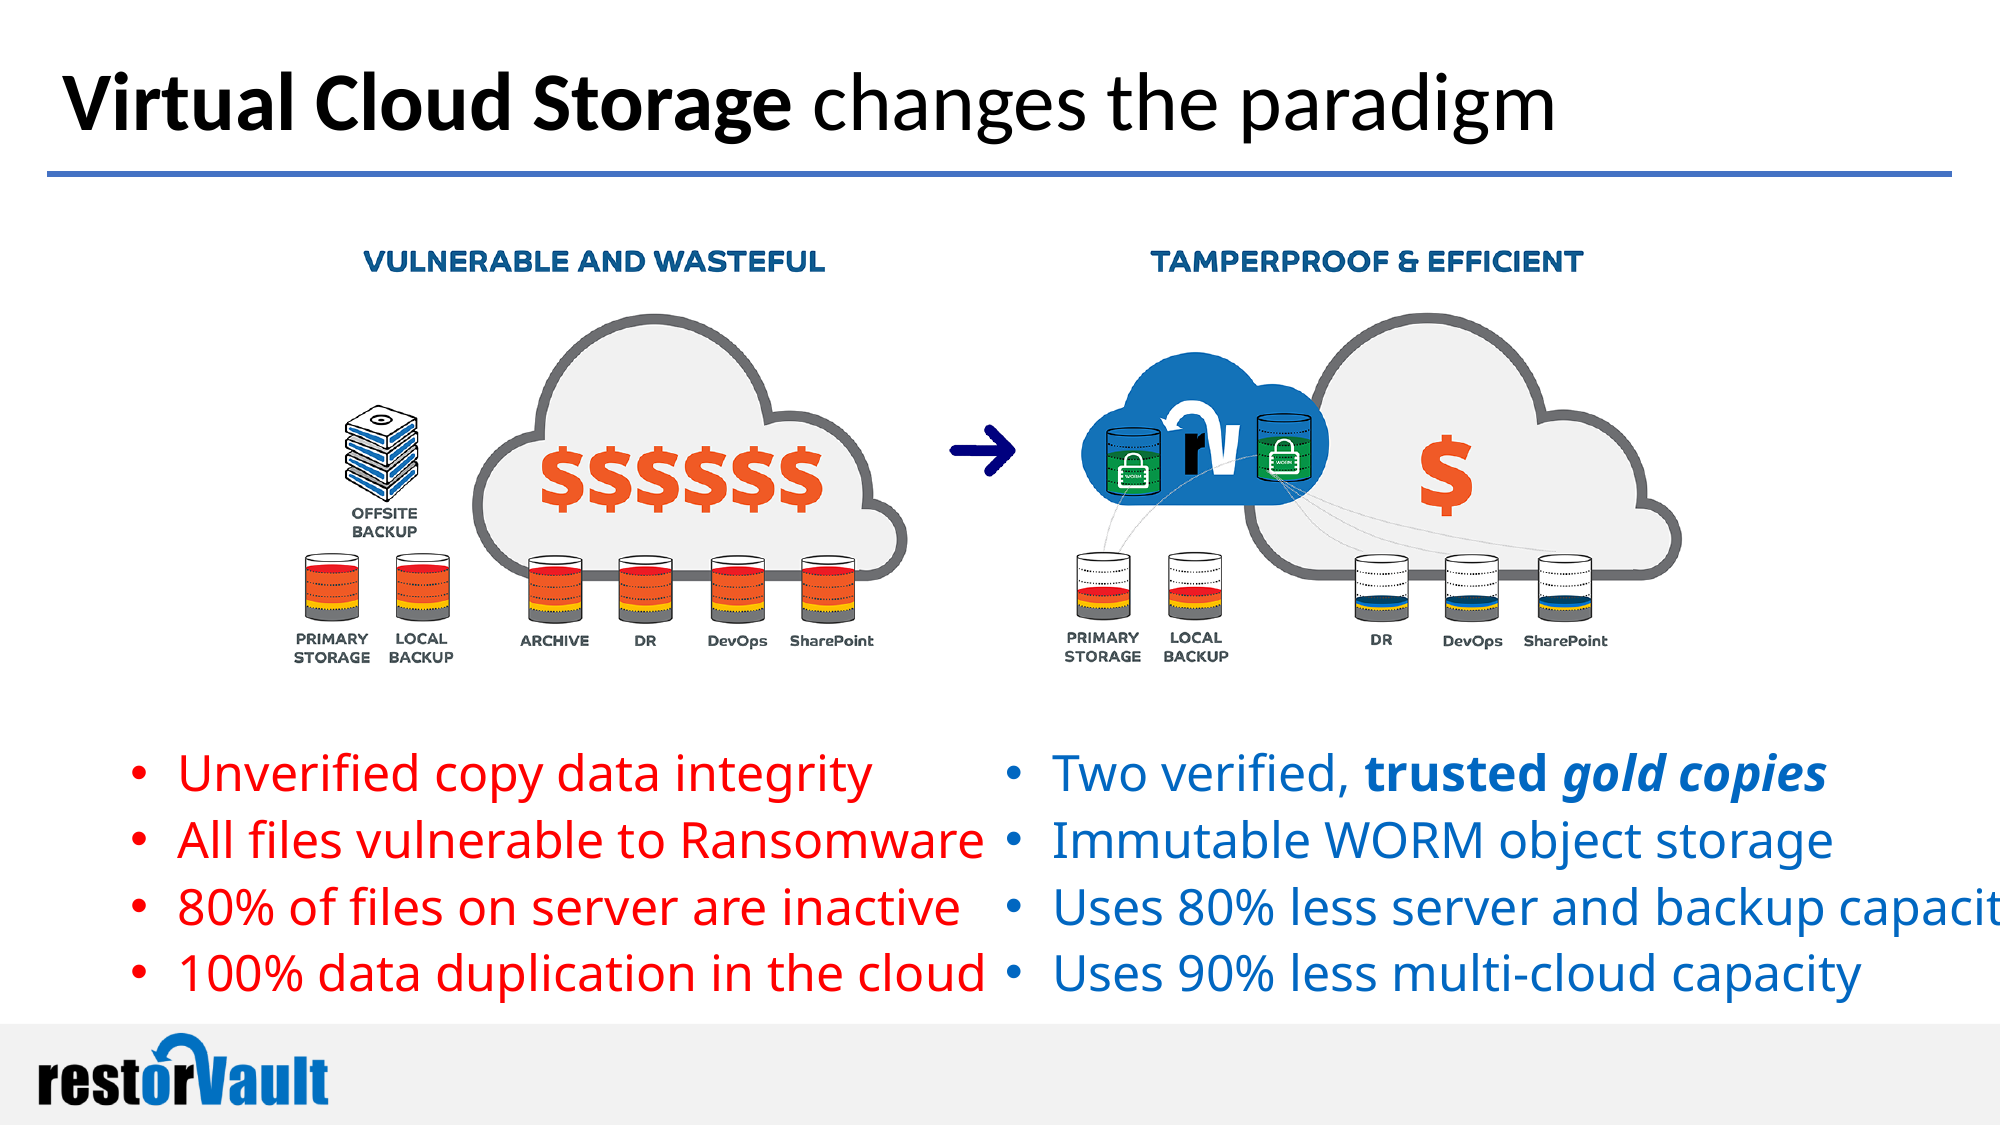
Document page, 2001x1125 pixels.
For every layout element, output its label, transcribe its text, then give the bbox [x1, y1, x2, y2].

picture [234, 198, 1724, 702]
text_box Two verified, trusted gold copies Immutable WORM object storage Uses 80% less server and backup capacity Uses 90% less multi-cloud capacity [1002, 761, 2000, 1010]
text_box Unverified copy data integrity All files vulnerable to Ransomware 80% of files on server are inactive 100% data duplication in the cloud [115, 761, 1002, 1043]
picture [32, 1023, 333, 1114]
title Virtual Cloud Storage changes the paradigm [47, 34, 1773, 174]
